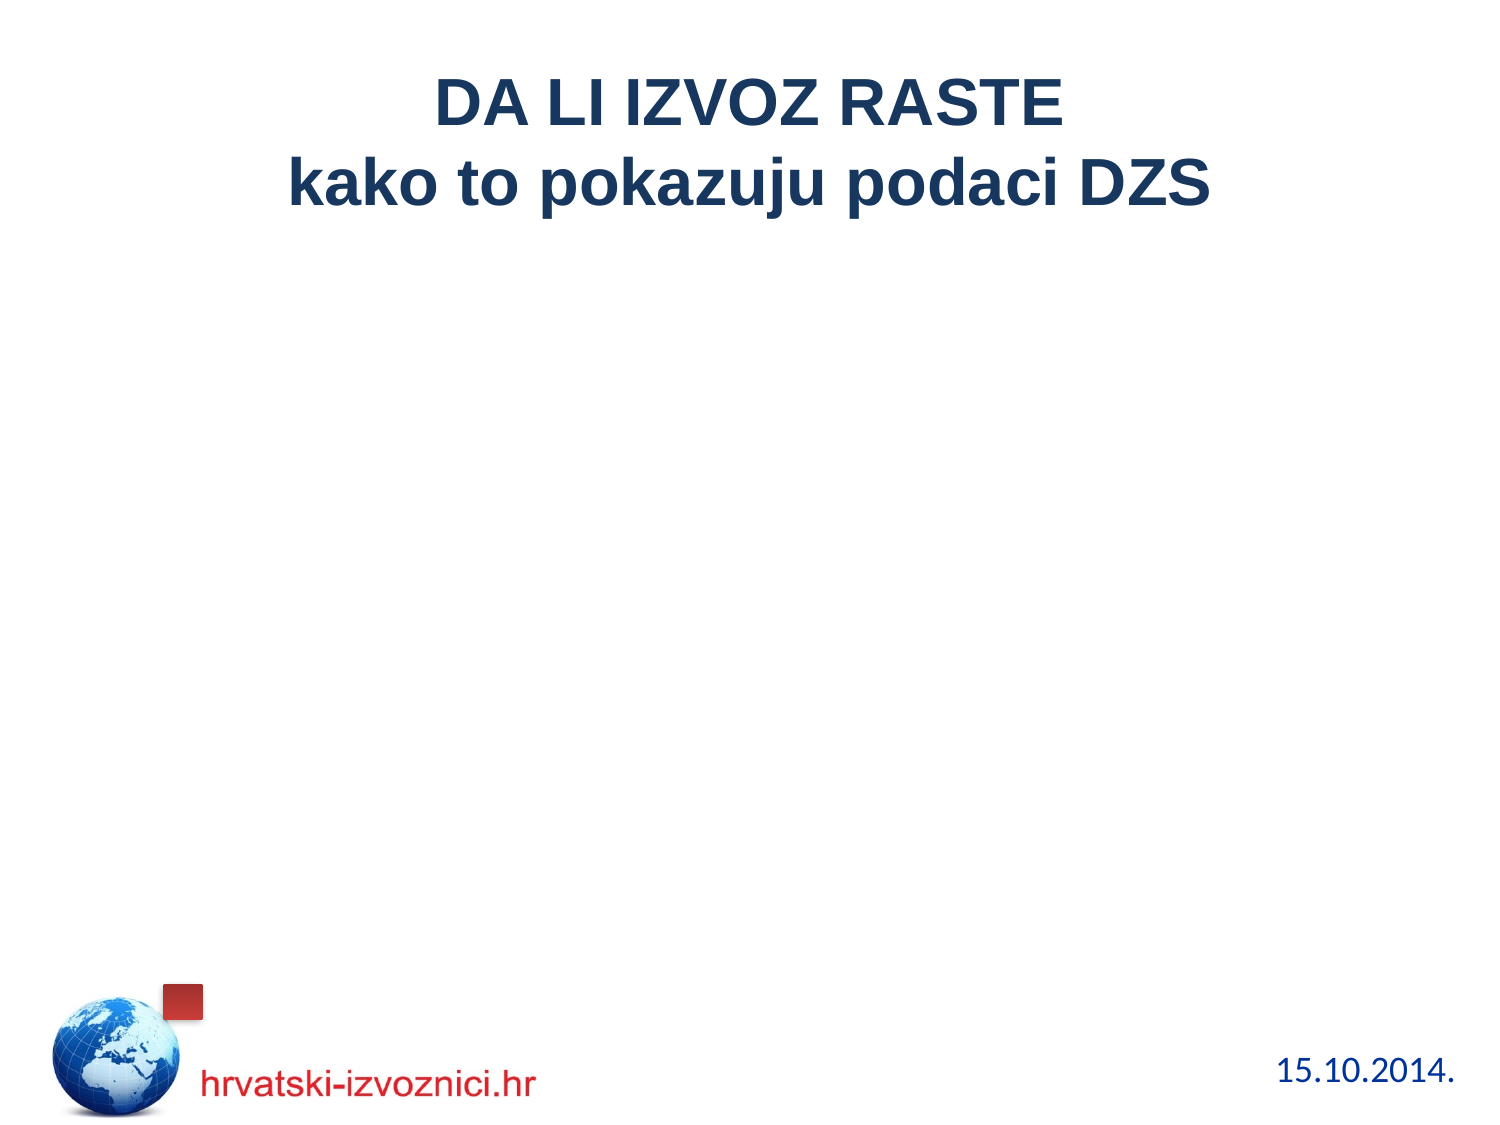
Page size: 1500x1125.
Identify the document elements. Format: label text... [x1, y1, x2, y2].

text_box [34, 984, 538, 1125]
title DA LI IZVOZ RASTE kako to pokazuju podaci DZS [75, 37, 1425, 241]
text_box 15.10.2014. [542, 1037, 1471, 1098]
